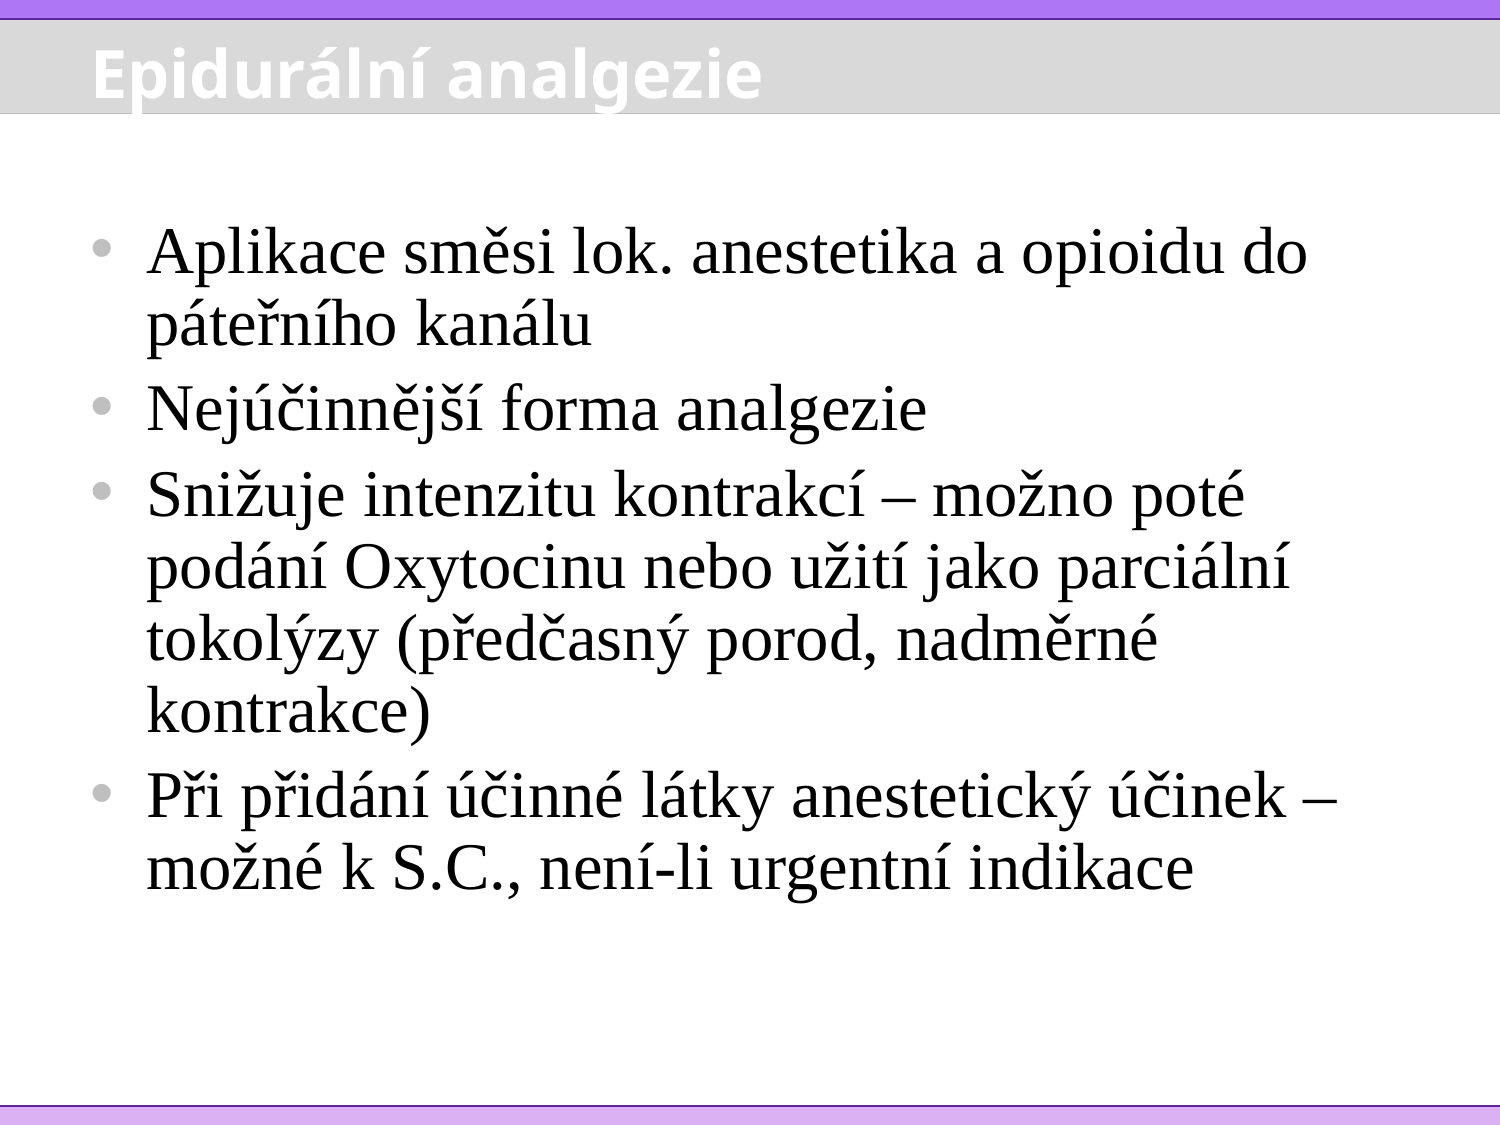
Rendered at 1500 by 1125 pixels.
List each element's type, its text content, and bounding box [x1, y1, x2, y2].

list Aplikace směsi lok. anestetika a opioidu do páteřního kanálu Nejúčinnější forma analgezie Snižuje intenzitu kontrakcí – možno poté podání Oxytocinu nebo užití jako parciální tokolýzy (předčasný porod, nadměrné kontrakce) Při přidání účinné látky anestetický účinek – možné k S.C., není-li urgentní indikace [75, 208, 1425, 1035]
title Epidurální analgezie [75, 30, 1425, 114]
